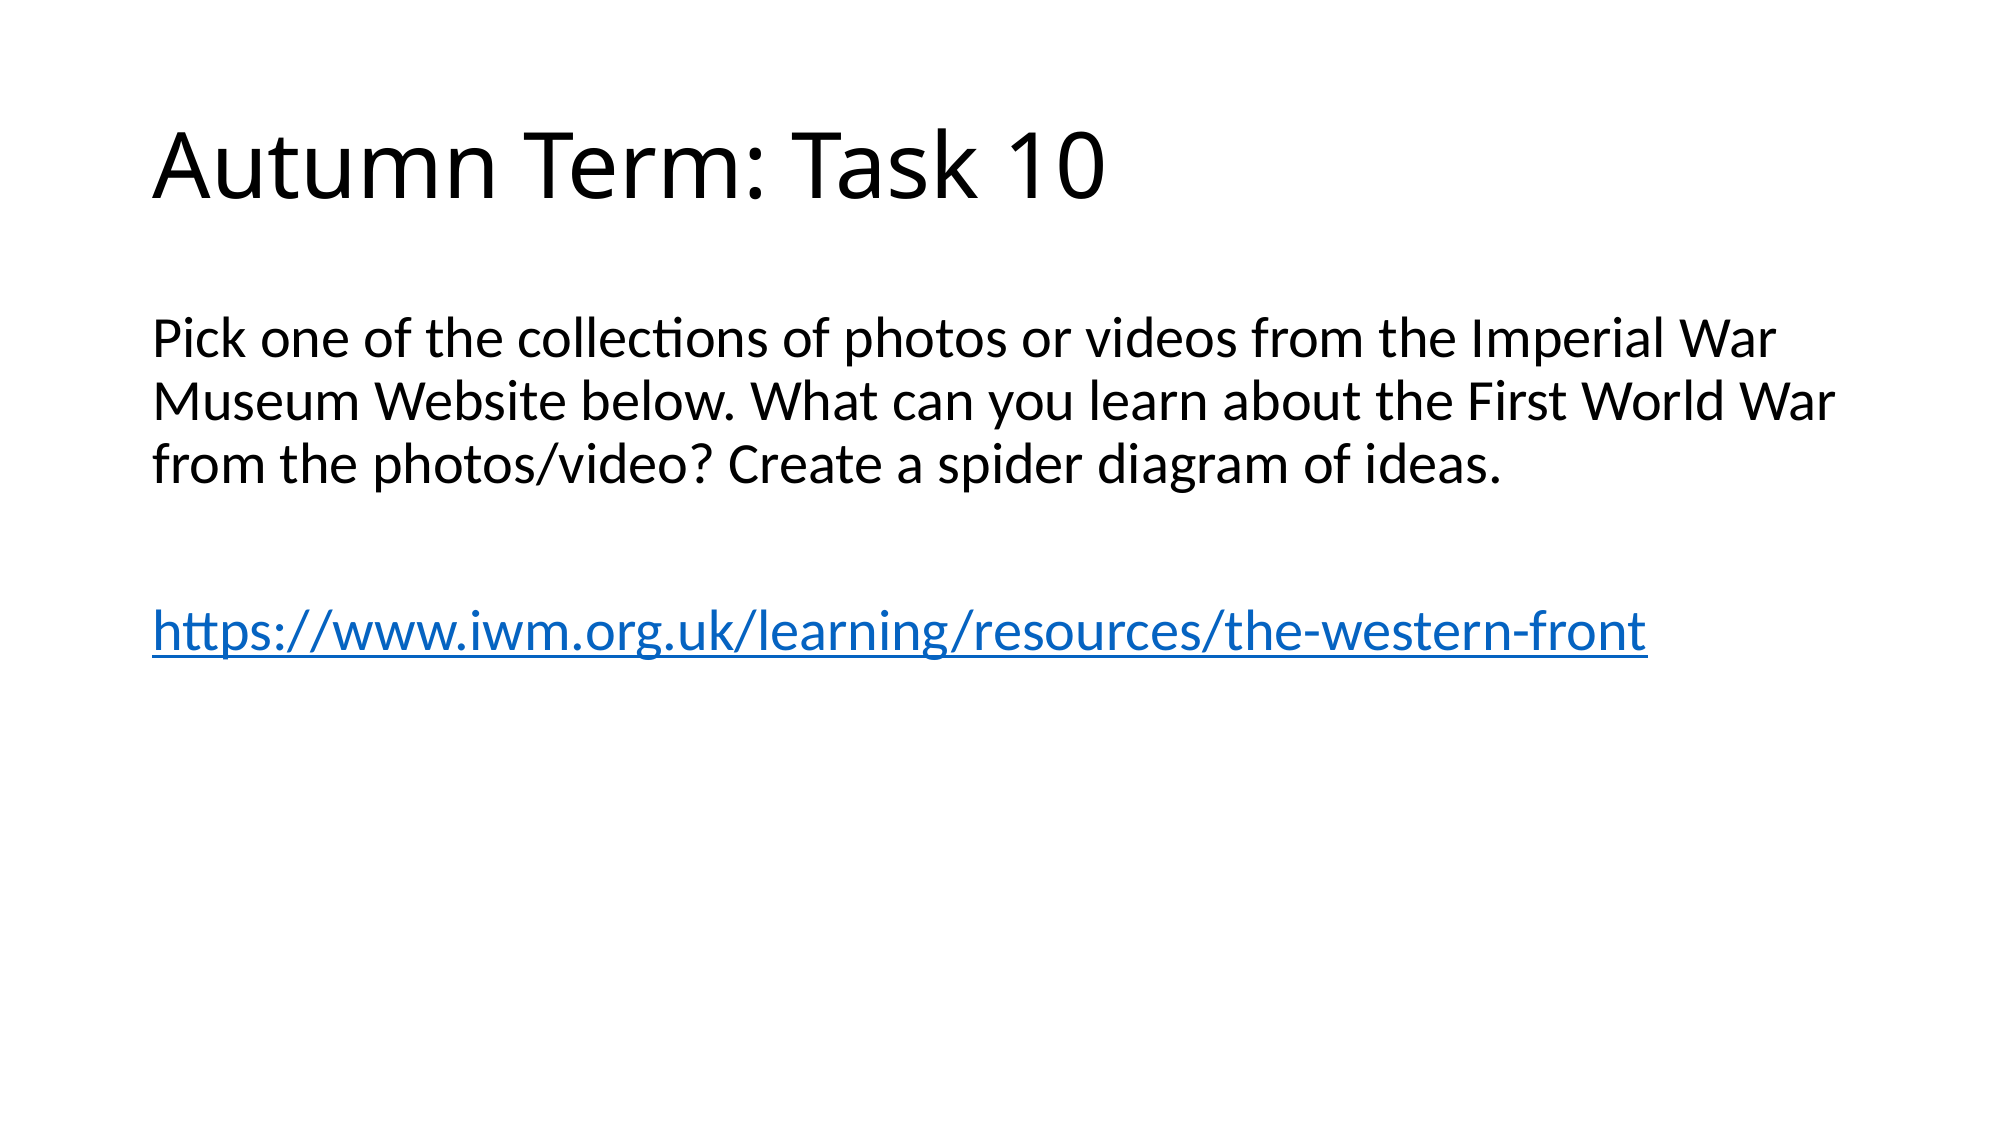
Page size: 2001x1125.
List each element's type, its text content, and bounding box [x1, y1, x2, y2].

list Pick one of the collections of photos or videos from the Imperial War Museum Website below. What can you learn about the First World War from the photos/video? Create a spider diagram of ideas. https://www.iwm.org.uk/learning/resources/the-western-front [137, 299, 1863, 1014]
title Autumn Term: Task 10 [137, 59, 1863, 278]
